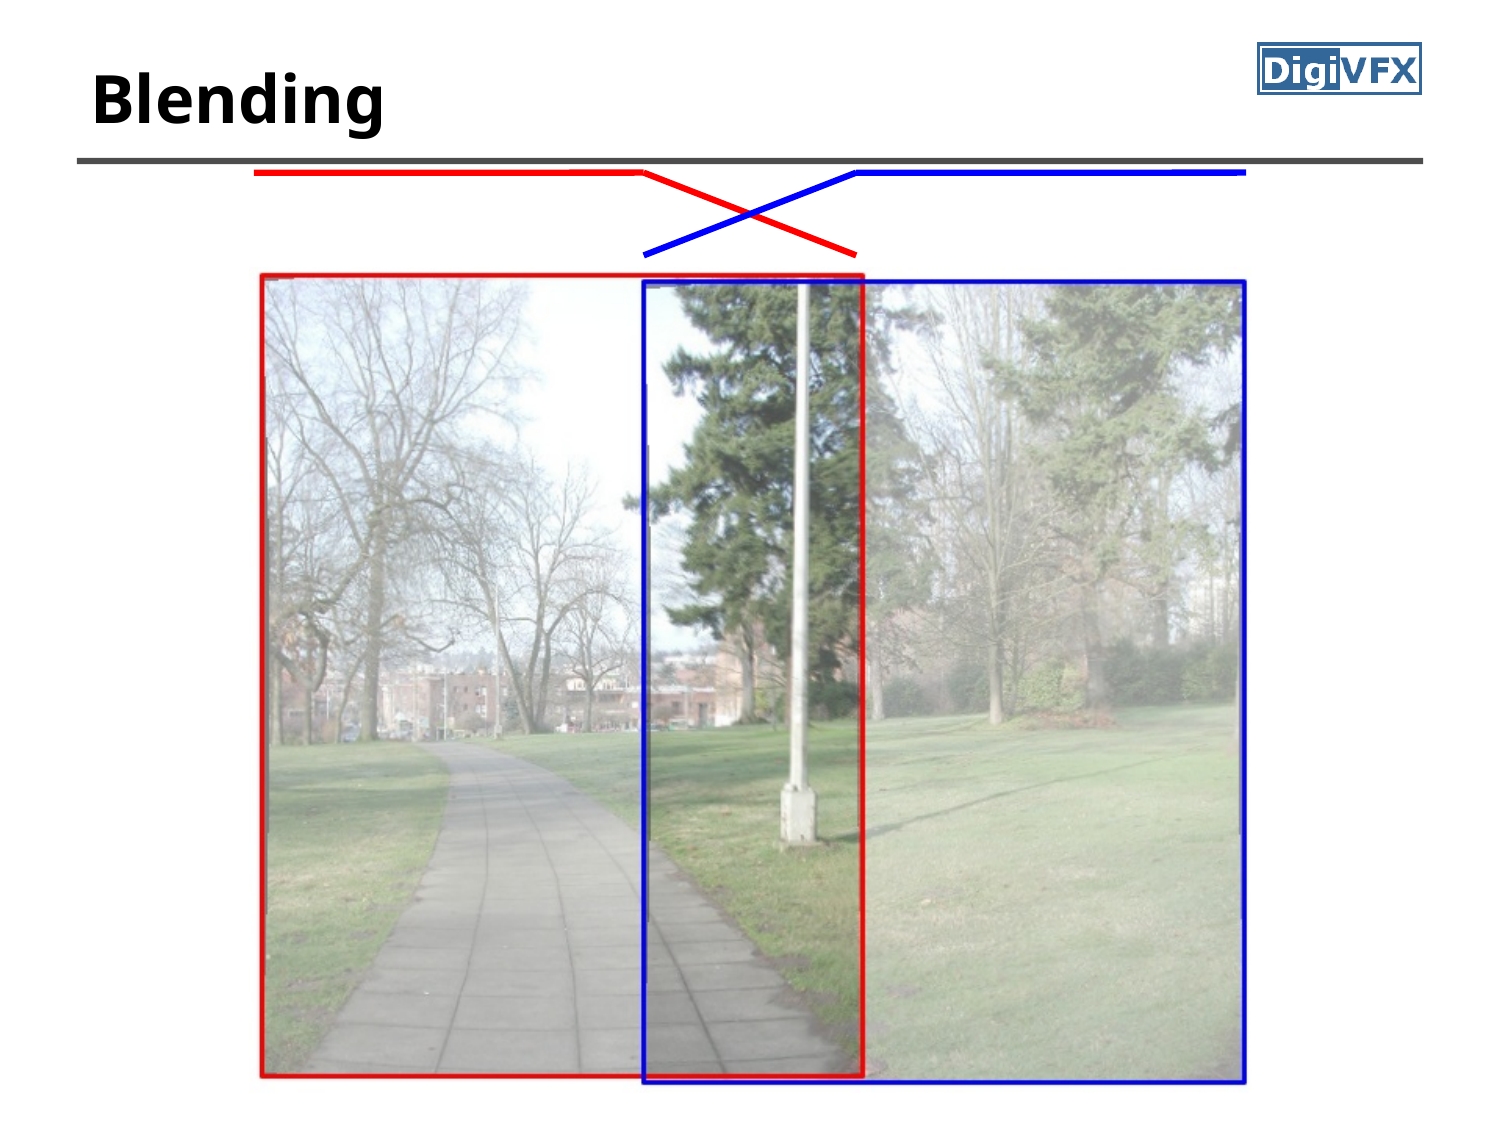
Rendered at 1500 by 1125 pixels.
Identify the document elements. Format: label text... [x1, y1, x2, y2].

title Blending [75, 45, 1425, 149]
picture [249, 266, 1258, 1093]
